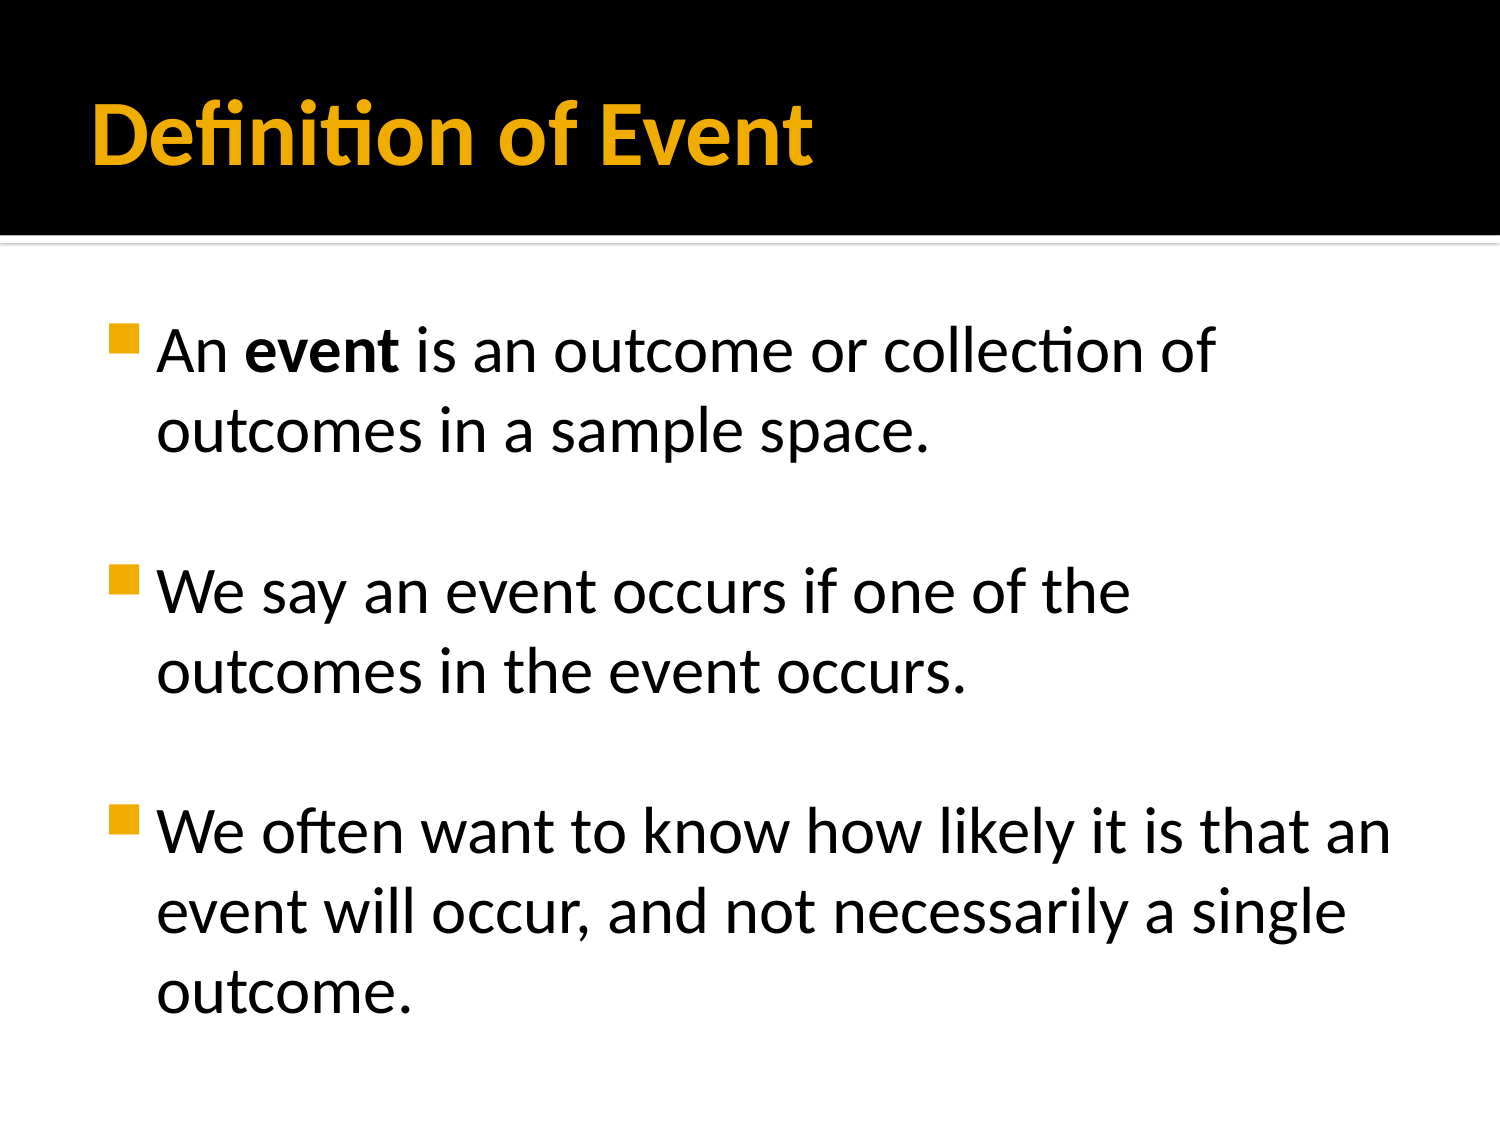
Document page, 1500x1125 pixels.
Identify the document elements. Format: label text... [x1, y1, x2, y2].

list An event is an outcome or collection of outcomes in a sample space. We say an event occurs if one of the outcomes in the event occurs. We often want to know how likely it is that an event will occur, and not necessarily a single outcome. [75, 291, 1425, 1050]
title Definition of Event [75, 25, 1425, 231]
